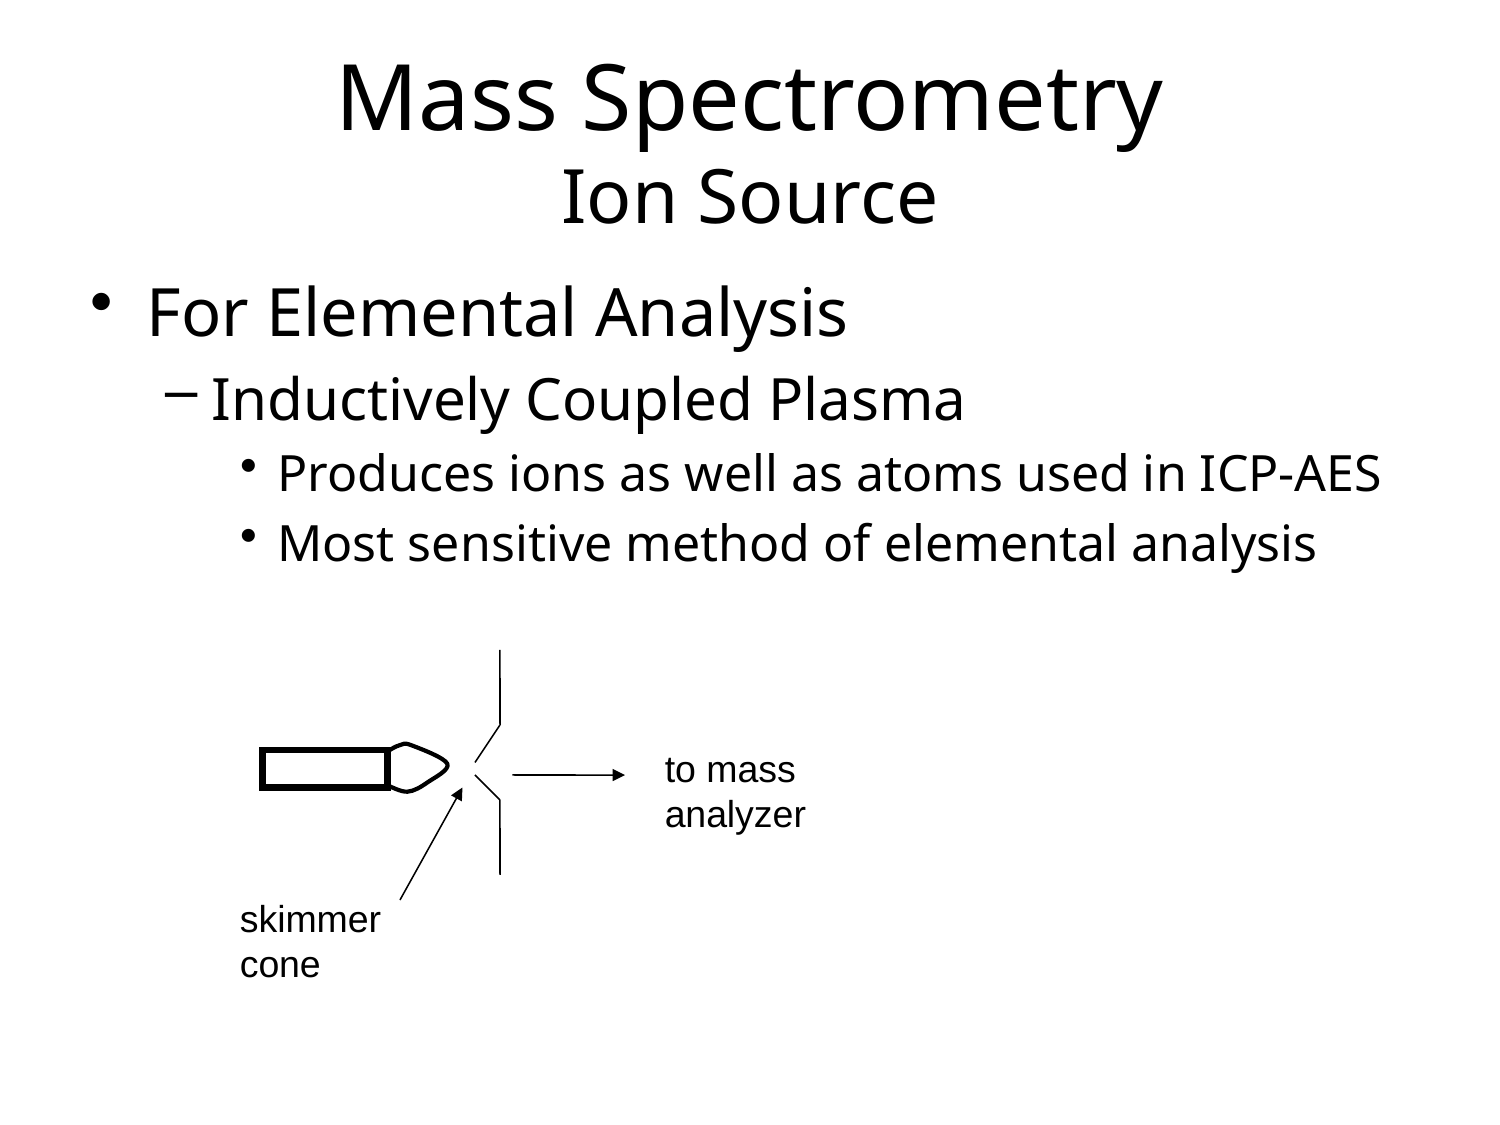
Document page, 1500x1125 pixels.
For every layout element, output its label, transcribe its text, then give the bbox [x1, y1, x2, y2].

list For Elemental Analysis Inductively Coupled Plasma Produces ions as well as atoms used in ICP-AES Most sensitive method of elemental analysis [75, 262, 1425, 1005]
text_box [262, 750, 388, 788]
text_box to mass analyzer [650, 737, 925, 843]
title Mass Spectrometry Ion Source [75, 45, 1425, 233]
text_box [387, 743, 448, 792]
text_box [512, 768, 625, 782]
text_box skimmer cone [224, 887, 450, 993]
text_box [399, 787, 463, 901]
